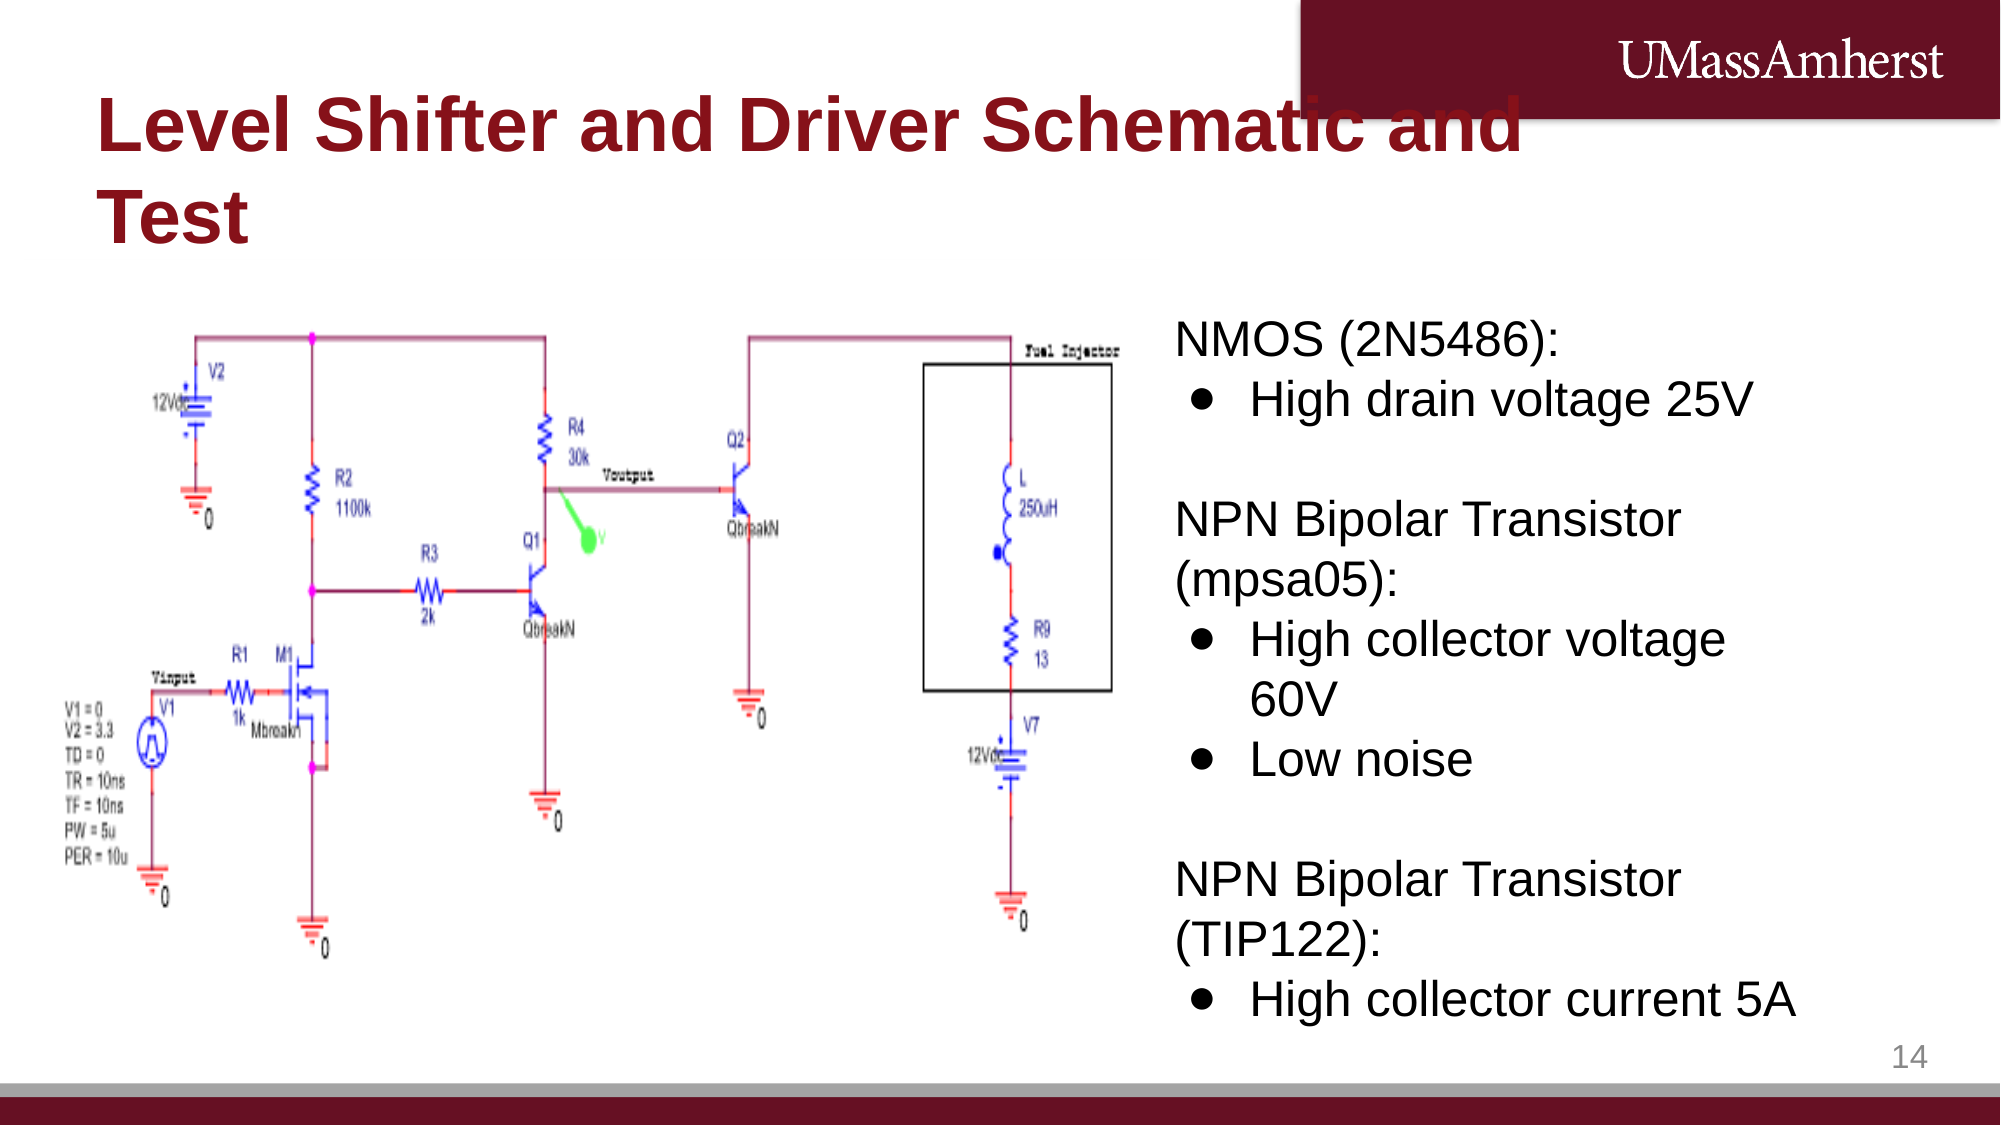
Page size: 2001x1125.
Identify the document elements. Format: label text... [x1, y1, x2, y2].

picture [24, 258, 1160, 1026]
title Level Shifter and Driver Schematic and Test [96, 71, 1698, 259]
text_box NMOS (2N5486): High drain voltage 25V NPN Bipolar Transistor (mpsa05): High collector voltage 60V Low noise NPN Bipolar Transistor (TIP122): High collector current 5A [1164, 290, 1837, 936]
picture [1618, 37, 1944, 79]
slide_number 14 [1481, 1025, 1949, 1086]
